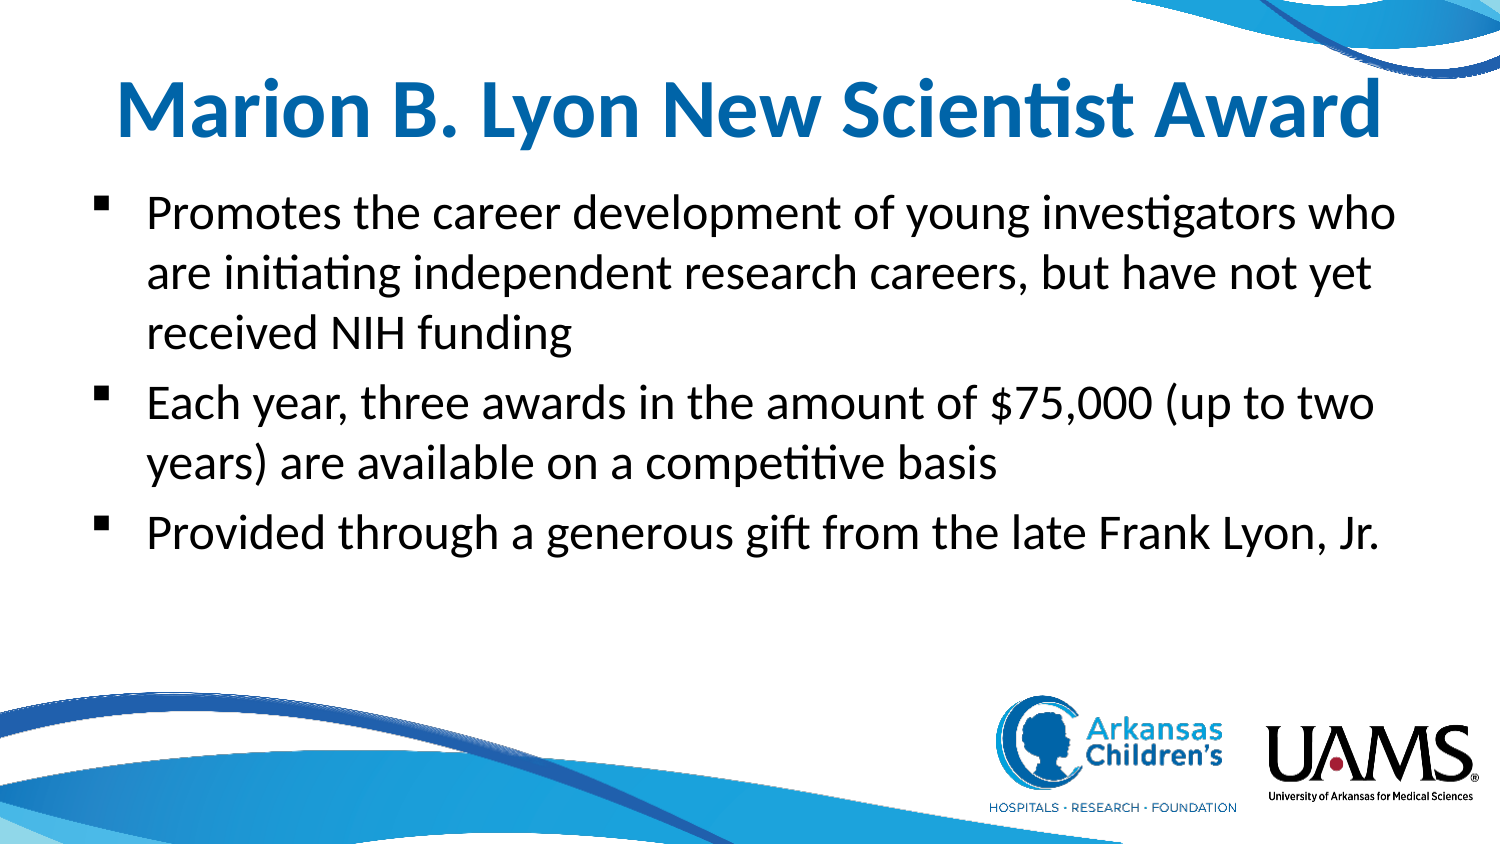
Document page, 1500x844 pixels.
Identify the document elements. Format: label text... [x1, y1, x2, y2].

title Marion B. Lyon New Scientist Award [75, 33, 1425, 172]
picture [1263, 722, 1481, 805]
list Promotes the career development of young investigators who are initiating independent research careers, but have not yet received NIH funding Each year, three awards in the amount of $75,000 (up to two years) are available on a competitive basis Provided through a generous gift from the late Frank Lyon, Jr. [75, 172, 1425, 729]
picture [0, 692, 1239, 844]
picture [1132, 0, 1500, 79]
